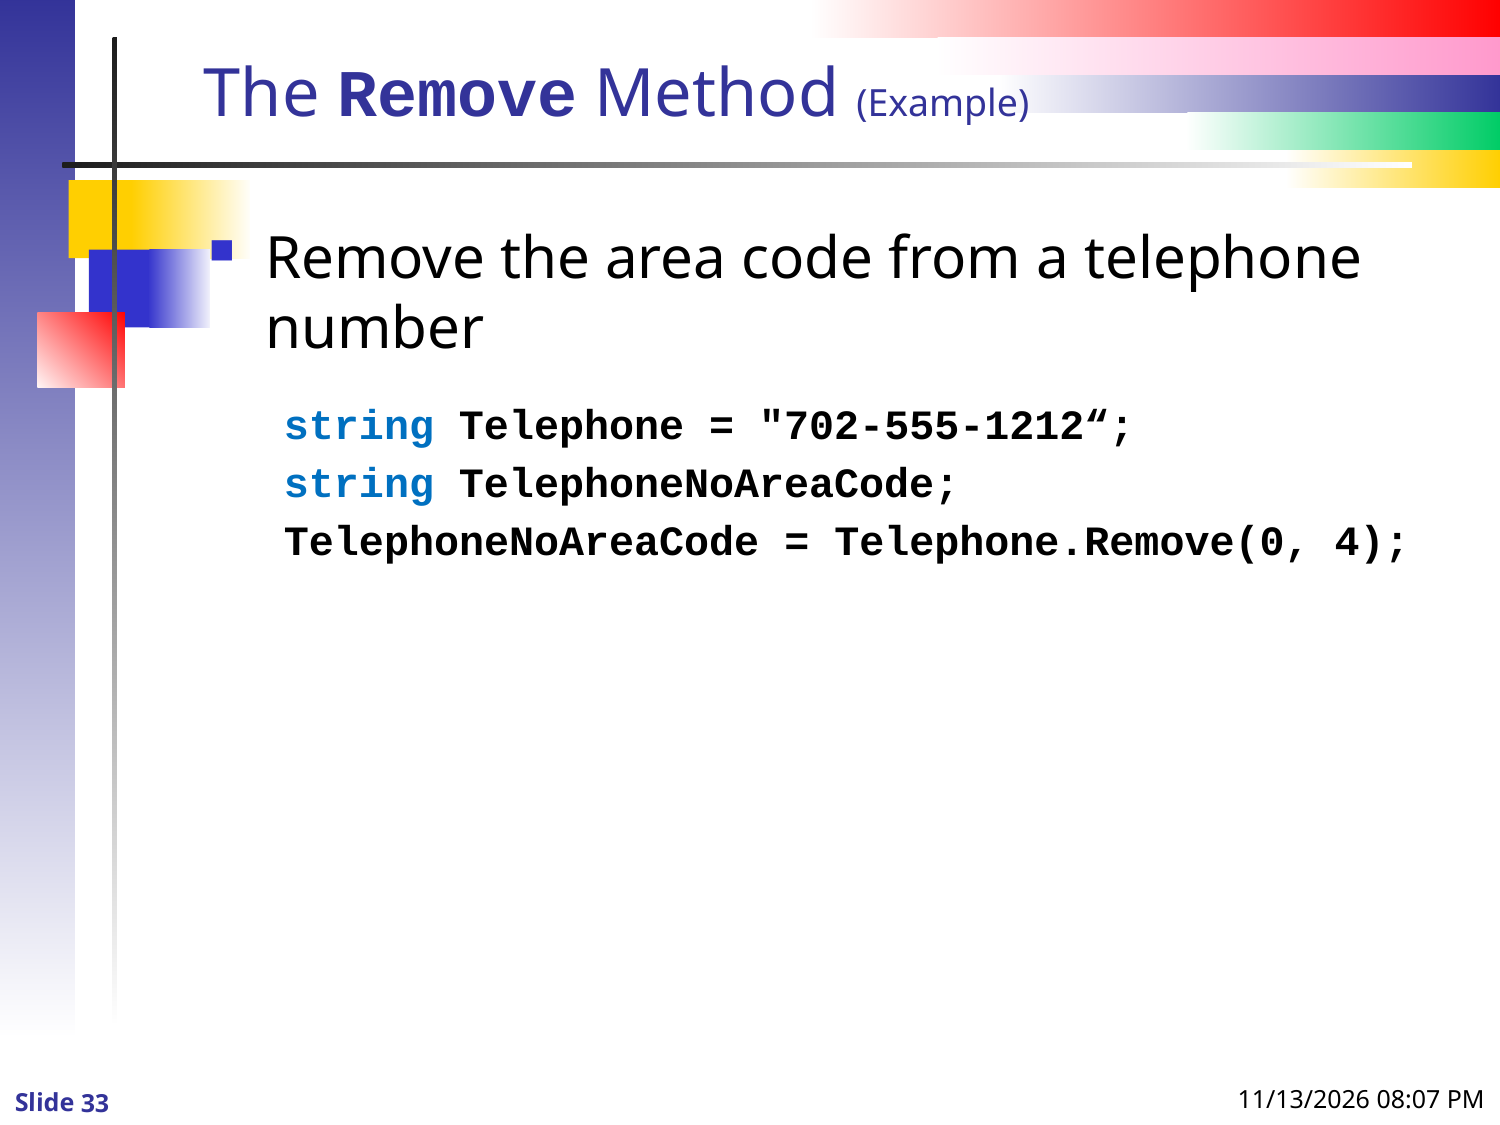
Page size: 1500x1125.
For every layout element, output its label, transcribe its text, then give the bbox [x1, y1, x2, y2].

list Remove the area code from a telephone number string Telephone = "702-555-1212“; string TelephoneNoAreaCode; TelephoneNoAreaCode = Telephone.Remove(0, 4); [193, 212, 1470, 1007]
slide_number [1187, 1049, 1500, 1125]
title The Remove Method (Example) [188, 37, 1468, 138]
